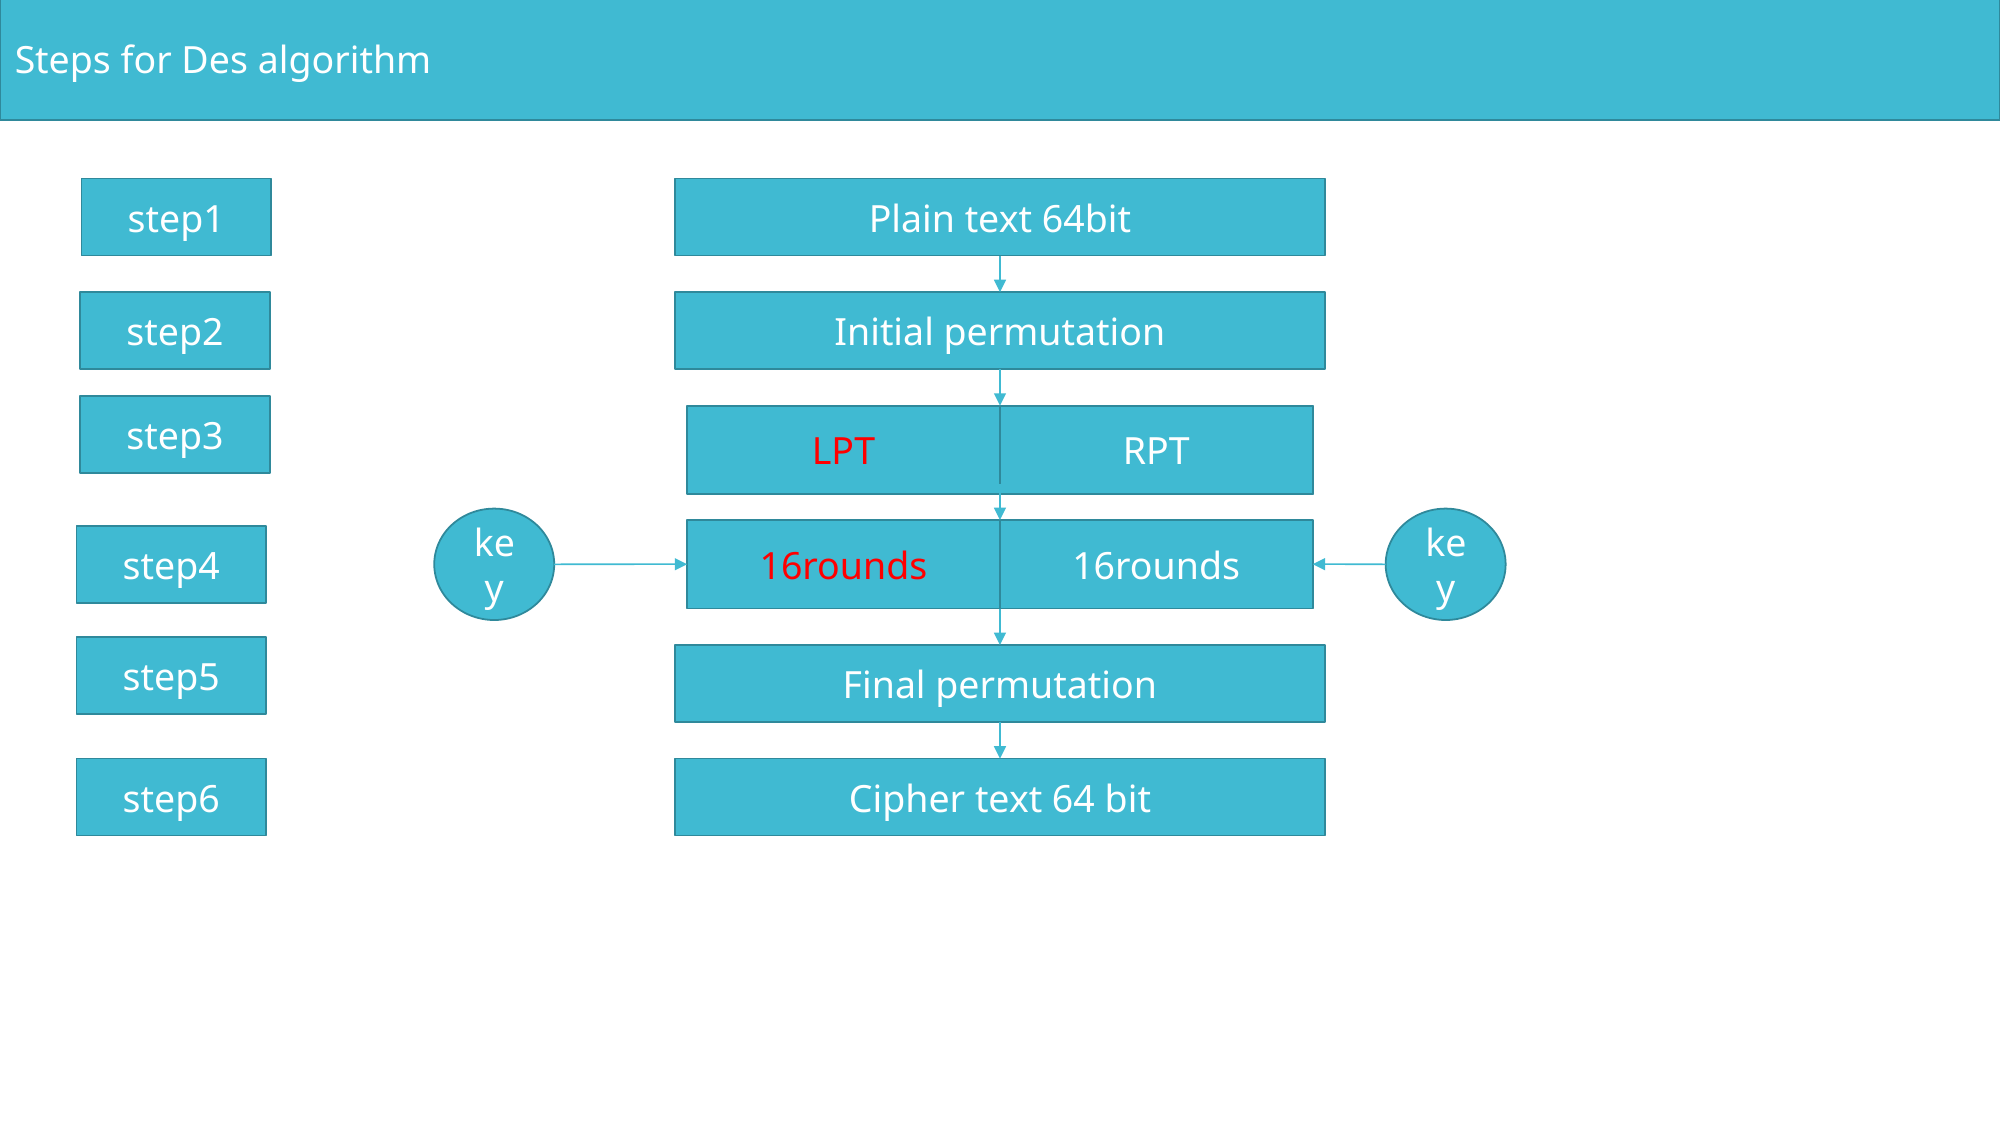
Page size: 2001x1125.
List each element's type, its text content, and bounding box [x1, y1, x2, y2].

text_box Steps for Des algorithm [0, 0, 2000, 121]
text_box 16rounds [999, 519, 1314, 609]
text_box Final permutation [674, 644, 1326, 723]
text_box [76, 178, 272, 836]
text_box 16rounds [686, 519, 999, 609]
text_box key [1384, 507, 1507, 621]
text_box RPT [999, 405, 1314, 495]
text_box Plain text 64bit [674, 178, 1326, 256]
text_box key [433, 507, 556, 621]
text_box LPT [686, 405, 999, 495]
text_box Initial permutation [674, 291, 1326, 370]
text_box Cipher text 64 bit [674, 758, 1326, 836]
